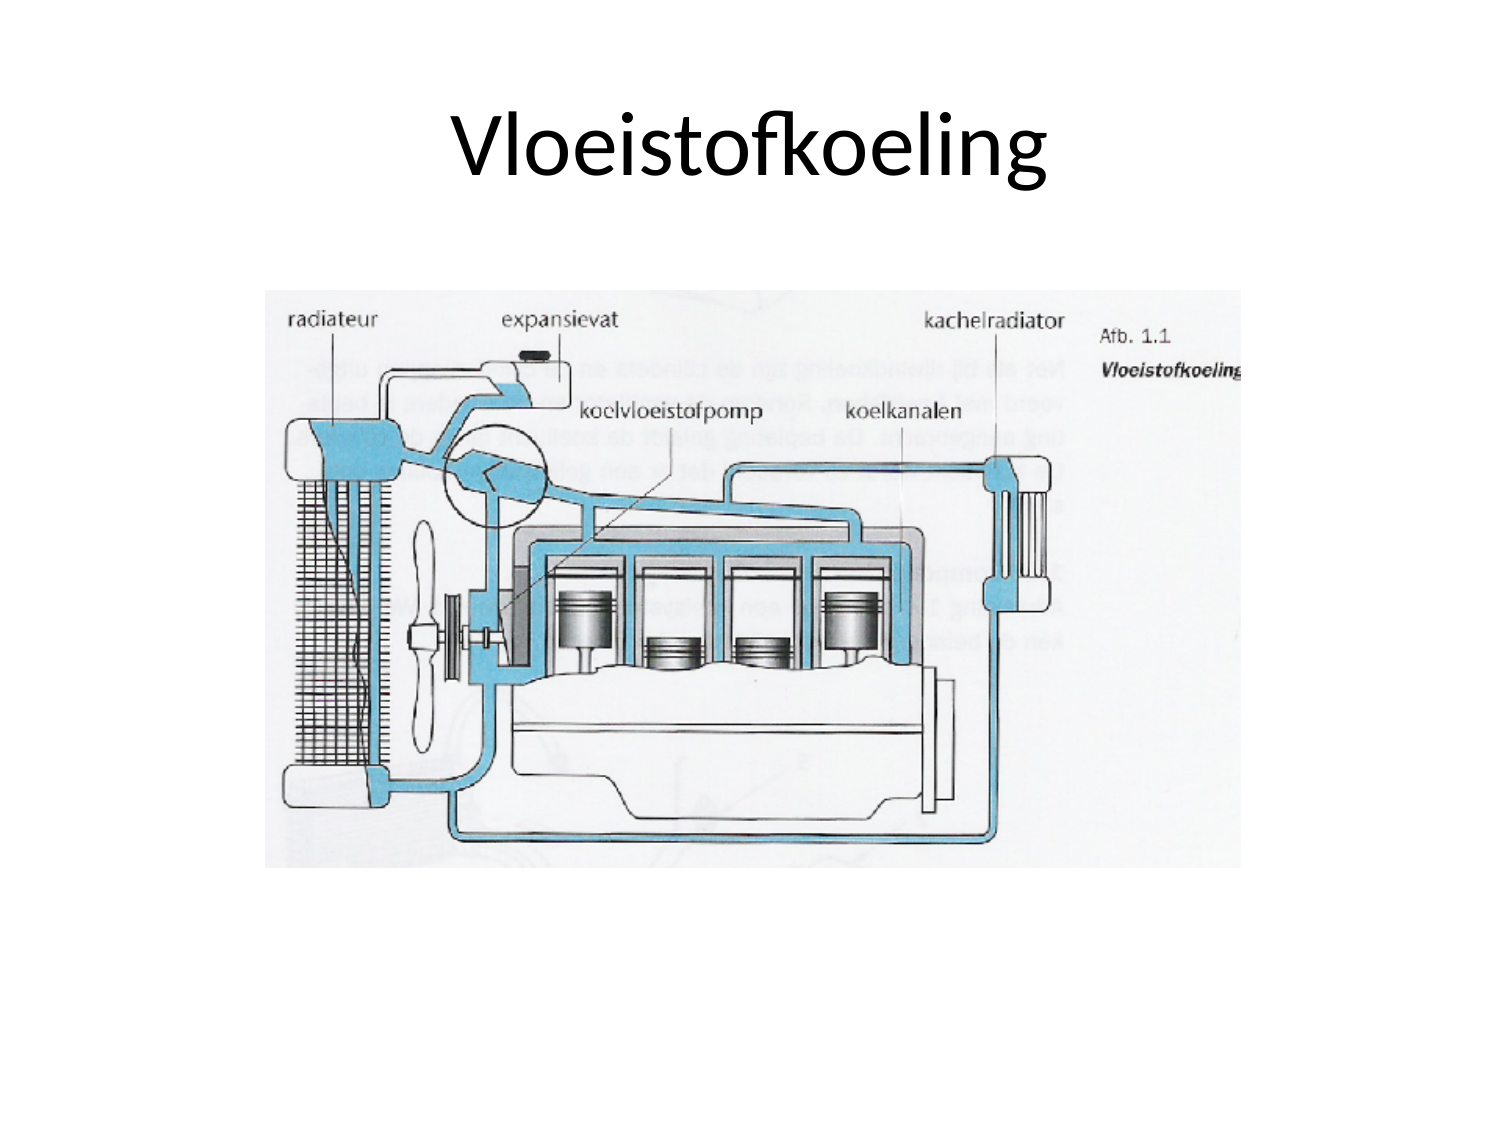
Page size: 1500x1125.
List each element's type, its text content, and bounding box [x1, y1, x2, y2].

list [265, 290, 1241, 868]
title Vloeistofkoeling [75, 45, 1425, 233]
